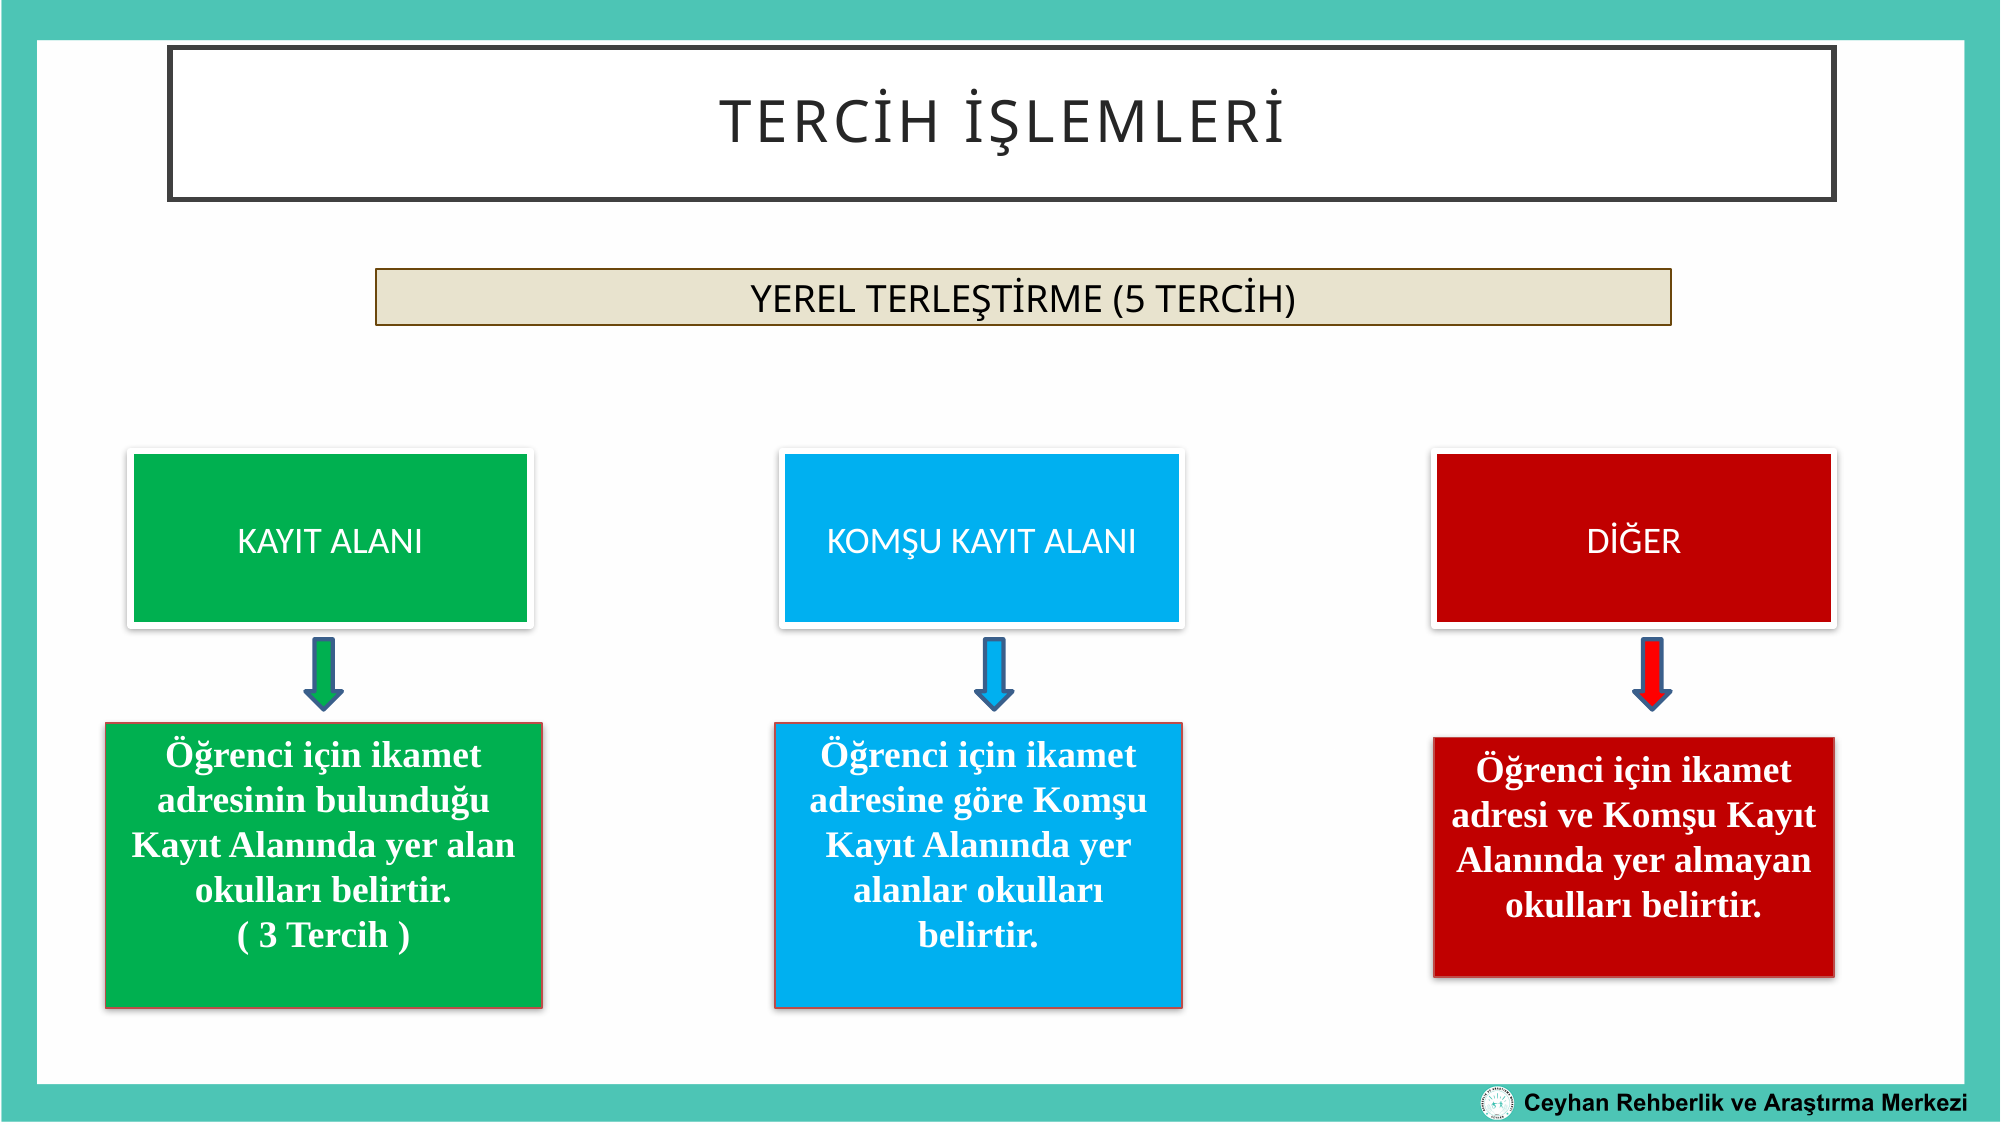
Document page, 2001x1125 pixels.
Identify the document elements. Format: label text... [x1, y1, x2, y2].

picture [0, 0, 2001, 1125]
text_box KOMŞU KAYIT ALANI [782, 450, 1183, 626]
text_box Öğrenci için ikamet adresi ve Komşu Kayıt Alanında yer almayan okulları belirtir. [1433, 737, 1834, 978]
text_box [975, 639, 1013, 710]
text_box Öğrenci için ikamet adresine göre Komşu Kayıt Alanında yer alanlar okulları belirtir. [774, 723, 1183, 1008]
text_box [1633, 639, 1671, 710]
title Tercih işlemleri [167, 45, 1837, 202]
text_box Öğrenci için ikamet adresinin bulunduğu Kayıt Alanında yer alan okulları belirtir. ( 3 Tercih ) [105, 723, 542, 1008]
text_box DİĞER [1433, 450, 1834, 626]
text_box [305, 639, 342, 710]
text_box KAYIT ALANI [130, 450, 531, 626]
text_box YEREL TERLEŞTİRME (5 TERCİH) [375, 268, 1672, 326]
